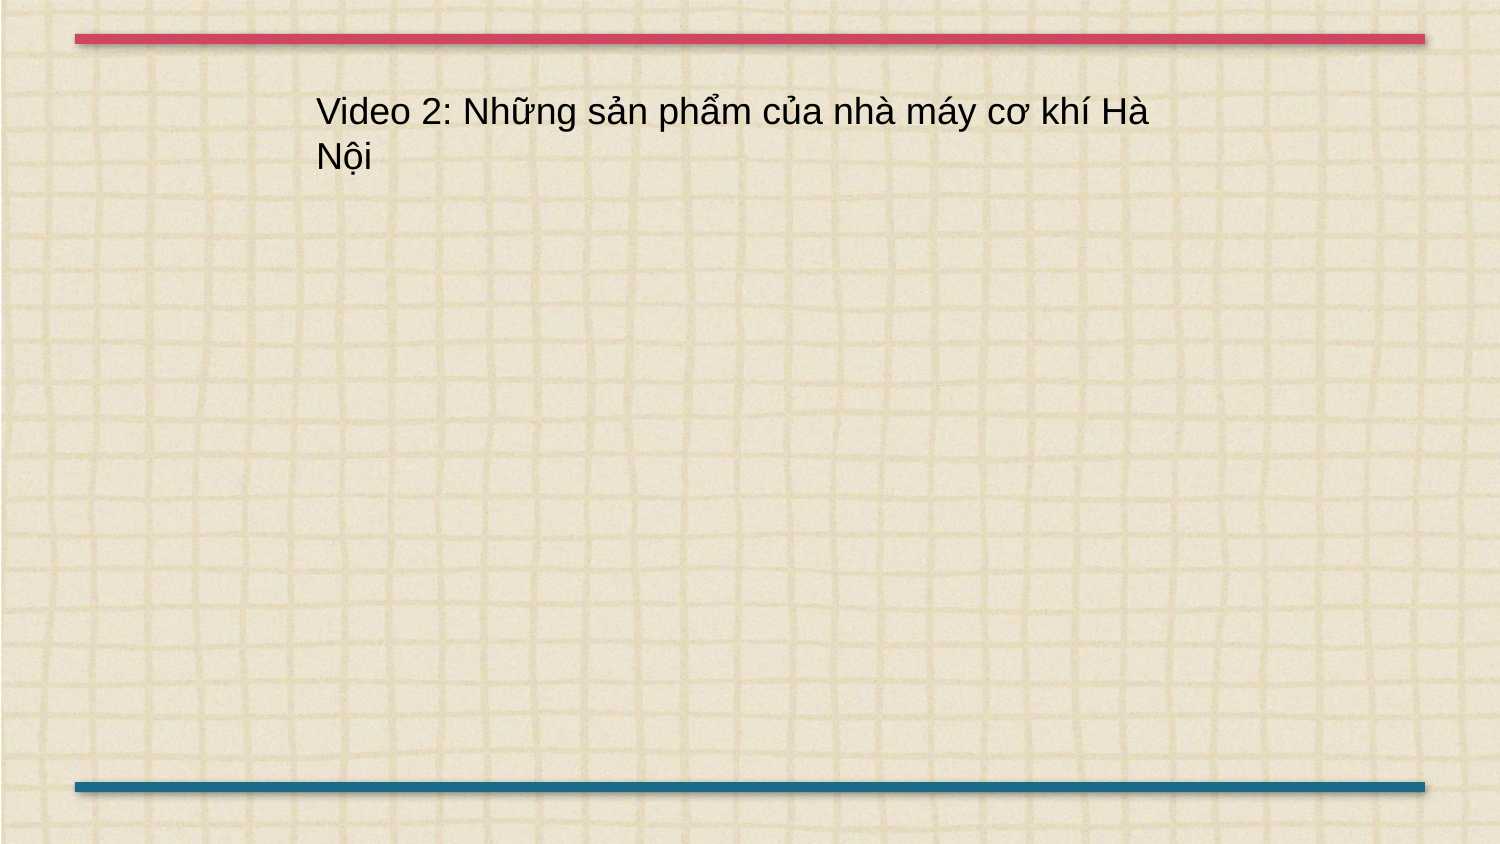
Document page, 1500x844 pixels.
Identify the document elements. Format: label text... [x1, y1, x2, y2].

picture [2, 1, 1500, 844]
text_box Video 2: Những sản phẩm của nhà máy cơ khí Hà Nội [301, 79, 1199, 185]
